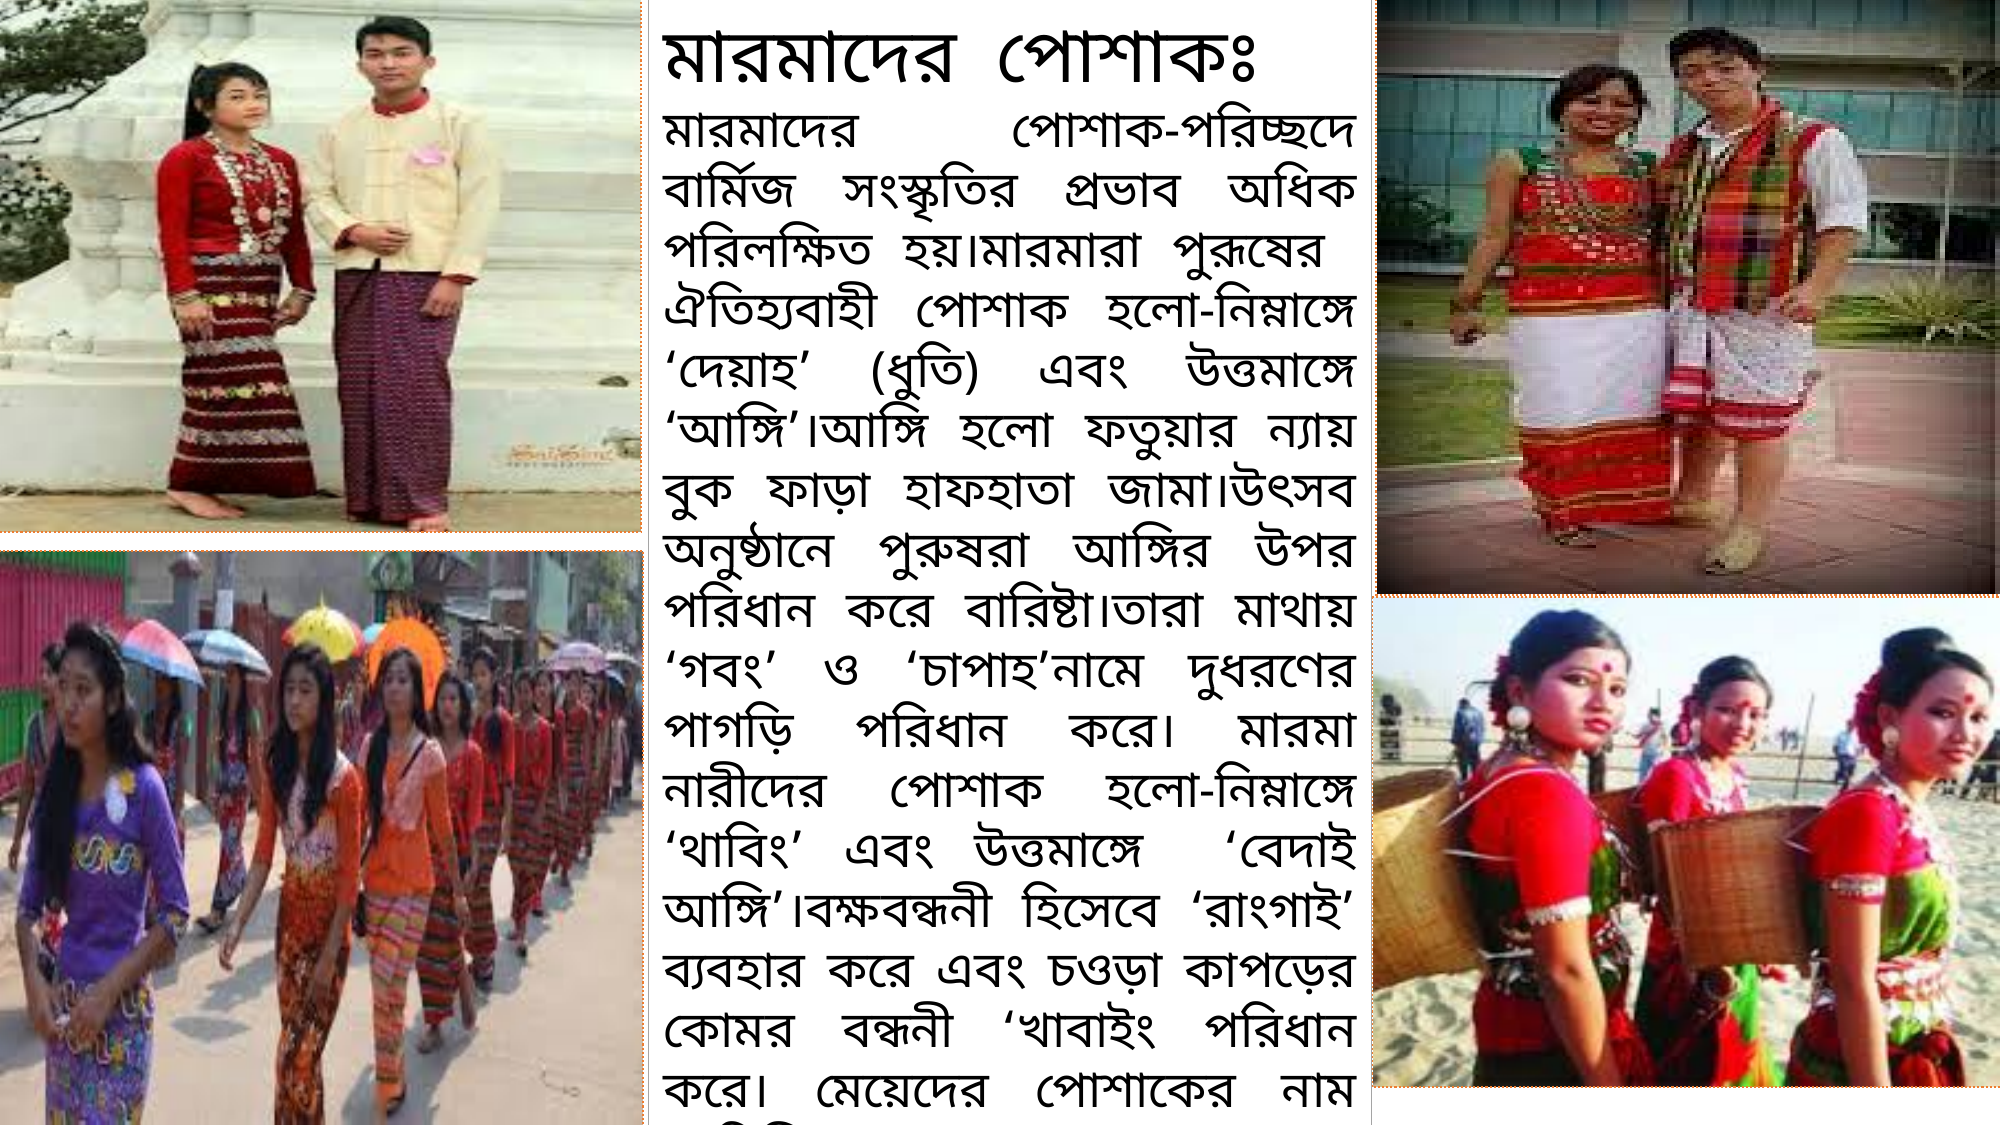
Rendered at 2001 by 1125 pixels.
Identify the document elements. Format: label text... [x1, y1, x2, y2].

picture [1377, 0, 2000, 594]
picture [1373, 597, 2000, 1087]
text_box মারমাদের পোশাকঃ মারমাদের পোশাক-পরিচ্ছদে বার্মিজ সংস্কৃতির প্রভাব অধিক পরিলক্ষিত হয়।মারমারা পুরূষের ঐতিহ্যবাহী পোশাক হলো-নিম্নাঙ্গে ‘দেয়াহ’ (ধুতি) এবং উত্তমাঙ্গে ‘আঙ্গি’।আঙ্গি হলো ফতুয়ার ন্যায় বুক ফাড়া হাফহাতা জামা।উৎসব অনুষ্ঠানে পুরুষরা আঙ্গির উপর পরিধান করে বারিষ্টা।তারা মাথায় ‘গবং’ ও ‘চাপাহ’নামে দুধরণের পাগড়ি পরিধান করে। মারমা নারীদের পোশাক হলো-নিম্নাঙ্গে ‘থাবিং’ এবং উত্তমাঙ্গে ‘বেদাই আঙ্গি’।বক্ষবন্ধনী হিসেবে ‘রাংগাই’ ব্যবহার করে এবং চওড়া কাপড়ের কোমর বন্ধনী ‘খাবাইং পরিধান করে। মেয়েদের পোশাকের নাম ‘এনিজ্যি। [648, 0, 1372, 1125]
picture [0, 0, 641, 532]
picture [0, 551, 643, 1125]
